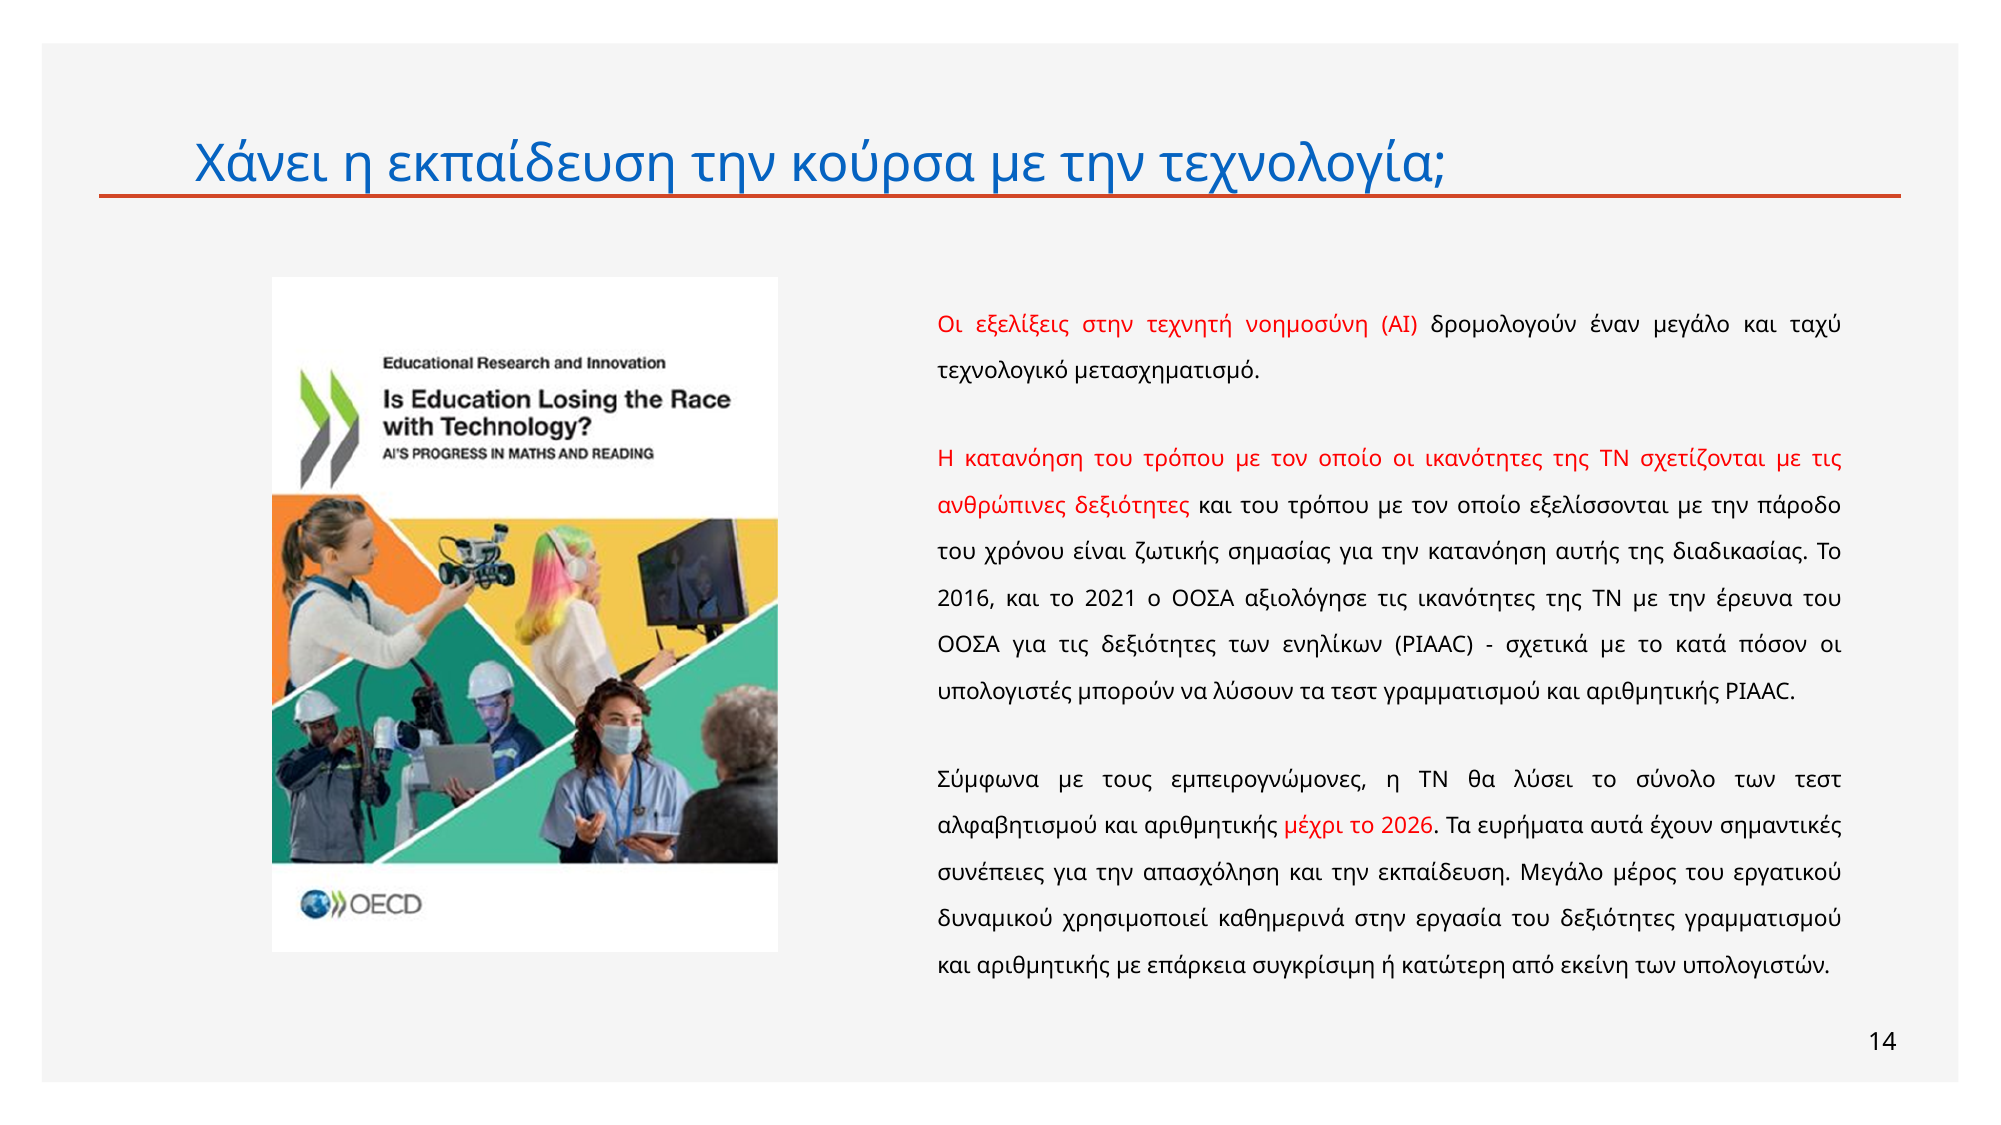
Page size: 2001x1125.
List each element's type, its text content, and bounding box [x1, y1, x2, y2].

title Χάνει η εκπαίδευση την κούρσα με την τεχνολογία; [180, 47, 1830, 205]
list Οι εξελίξεις στην τεχνητή νοημοσύνη (AI) δρομολογούν έναν μεγάλο και ταχύ τεχνολογικό μετασχηματισμό. Η κατανόηση του τρόπου με τον οποίο οι ικανότητες της ΤΝ σχετίζονται με τις ανθρώπινες δεξιότητες και του τρόπου με τον οποίο εξελίσσονται με την πάροδο του χρόνου είναι ζωτικής σημασίας για την κατανόηση αυτής της διαδικασίας. Το 2016, και το 2021 ο ΟΟΣΑ αξιολόγησε τις ικανότητες της ΤΝ με την έρευνα του ΟΟΣΑ για τις δεξιότητες των ενηλίκων (PIAAC) - σχετικά με το κατά πόσον οι υπολογιστές μπορούν να λύσουν τα τεστ γραμματισμού και αριθμητικής PIAAC. Σύμφωνα με τους εμπειρογνώμονες, η ΤΝ θα λύσει το σύνολο των τεστ αλφαβητισμού και αριθμητικής μέχρι το 2026. Τα ευρήματα αυτά έχουν σημαντικές συνέπειες για την απασχόληση και την εκπαίδευση. Μεγάλο μέρος του εργατικού δυναμικού χρησιμοποιεί καθημερινά στην εργασία του δεξιότητες γραμματισμού και αριθμητικής με επάρκεια συγκρίσιμη ή κατώτερη από εκείνη των υπολογιστών. [922, 285, 1857, 992]
text_box 14 [1373, 1017, 1912, 1078]
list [272, 277, 778, 952]
